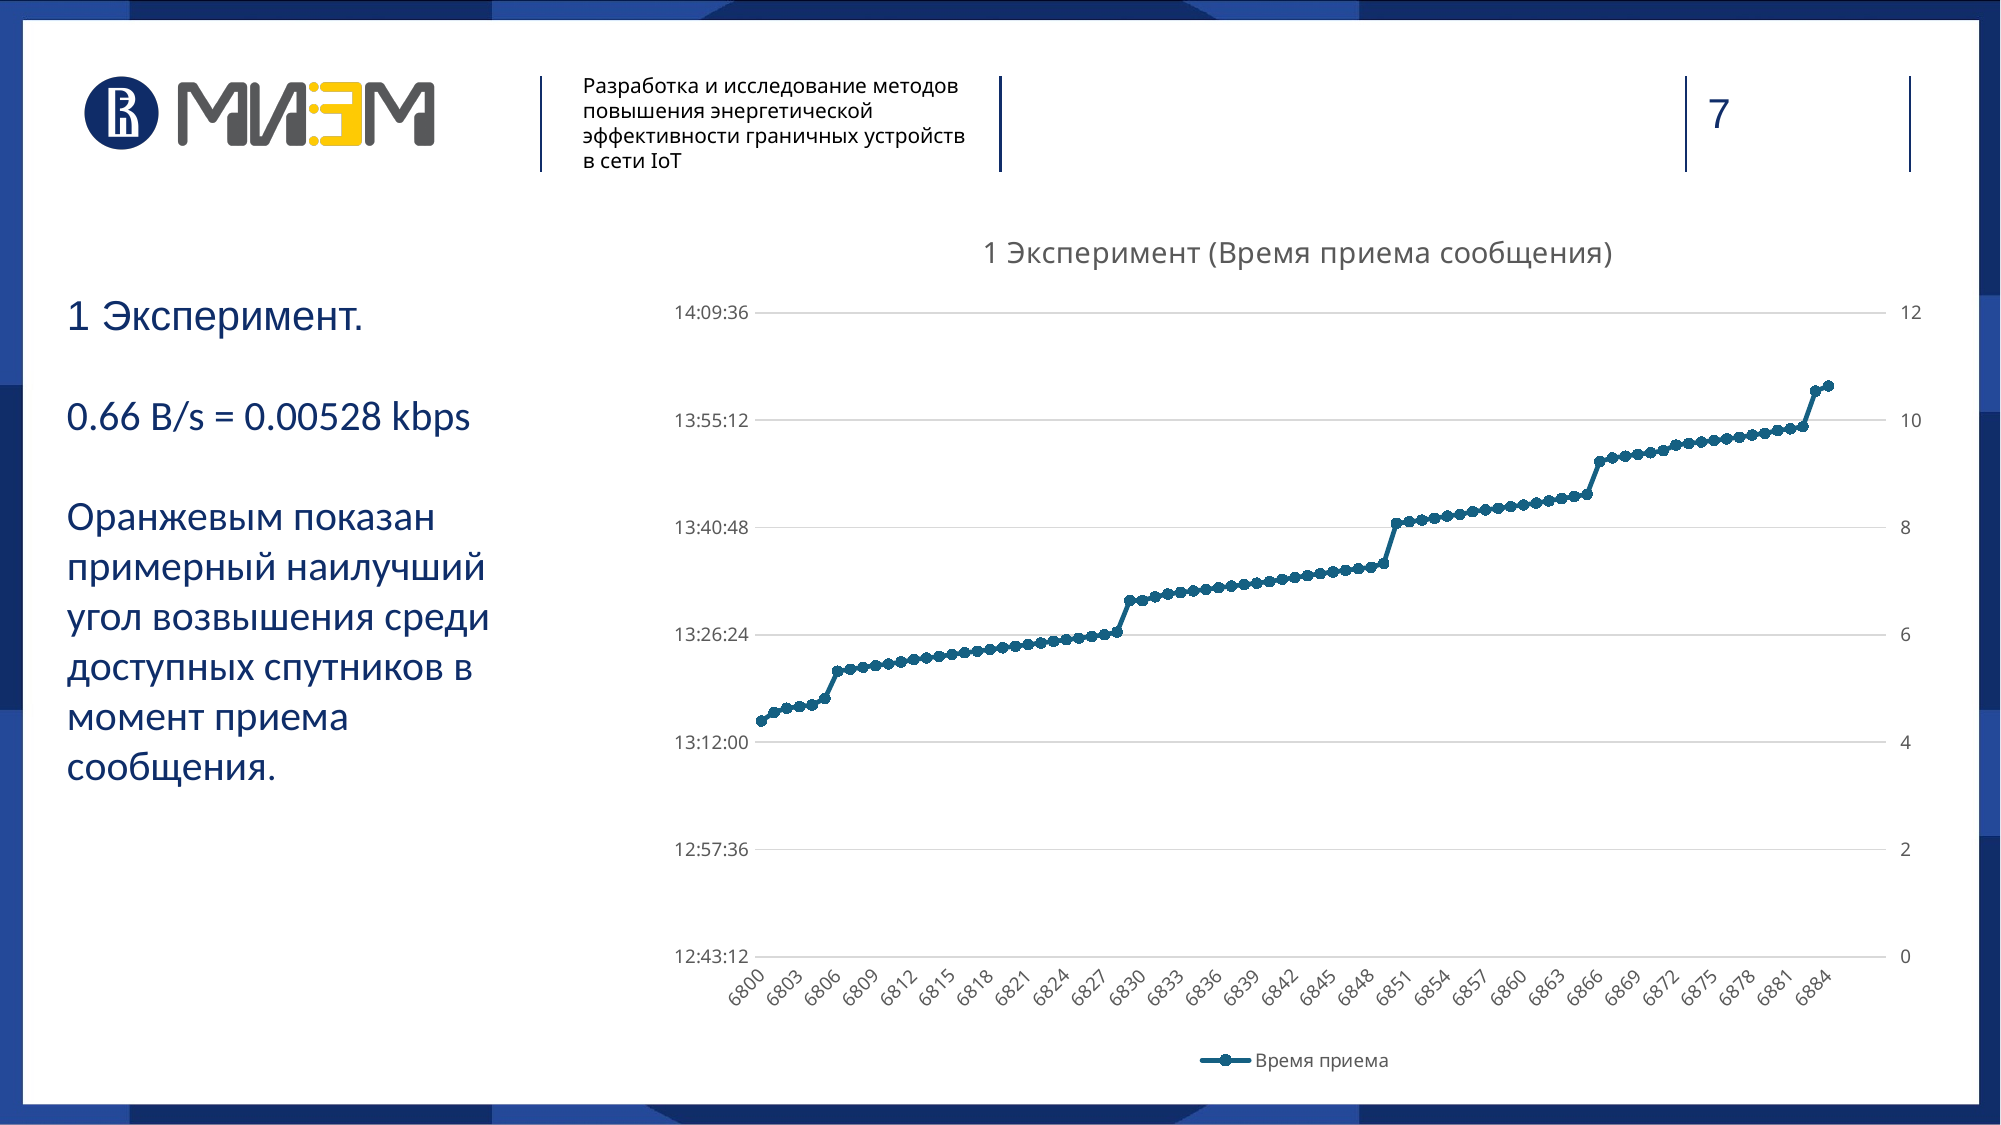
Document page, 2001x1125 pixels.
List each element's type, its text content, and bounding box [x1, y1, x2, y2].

chart [647, 197, 1949, 1081]
picture [0, 0, 2001, 1125]
list Разработка и исследование методов повышения энергетической эффективности граничных устройств в сети IoT [582, 72, 974, 173]
text_box 1 Эксперимент. 0.66 B/s = 0.00528 kbps Оранжевым показан примерный наилучший угол возвышения среди доступных спутников в момент приема сообщения. [66, 288, 545, 878]
